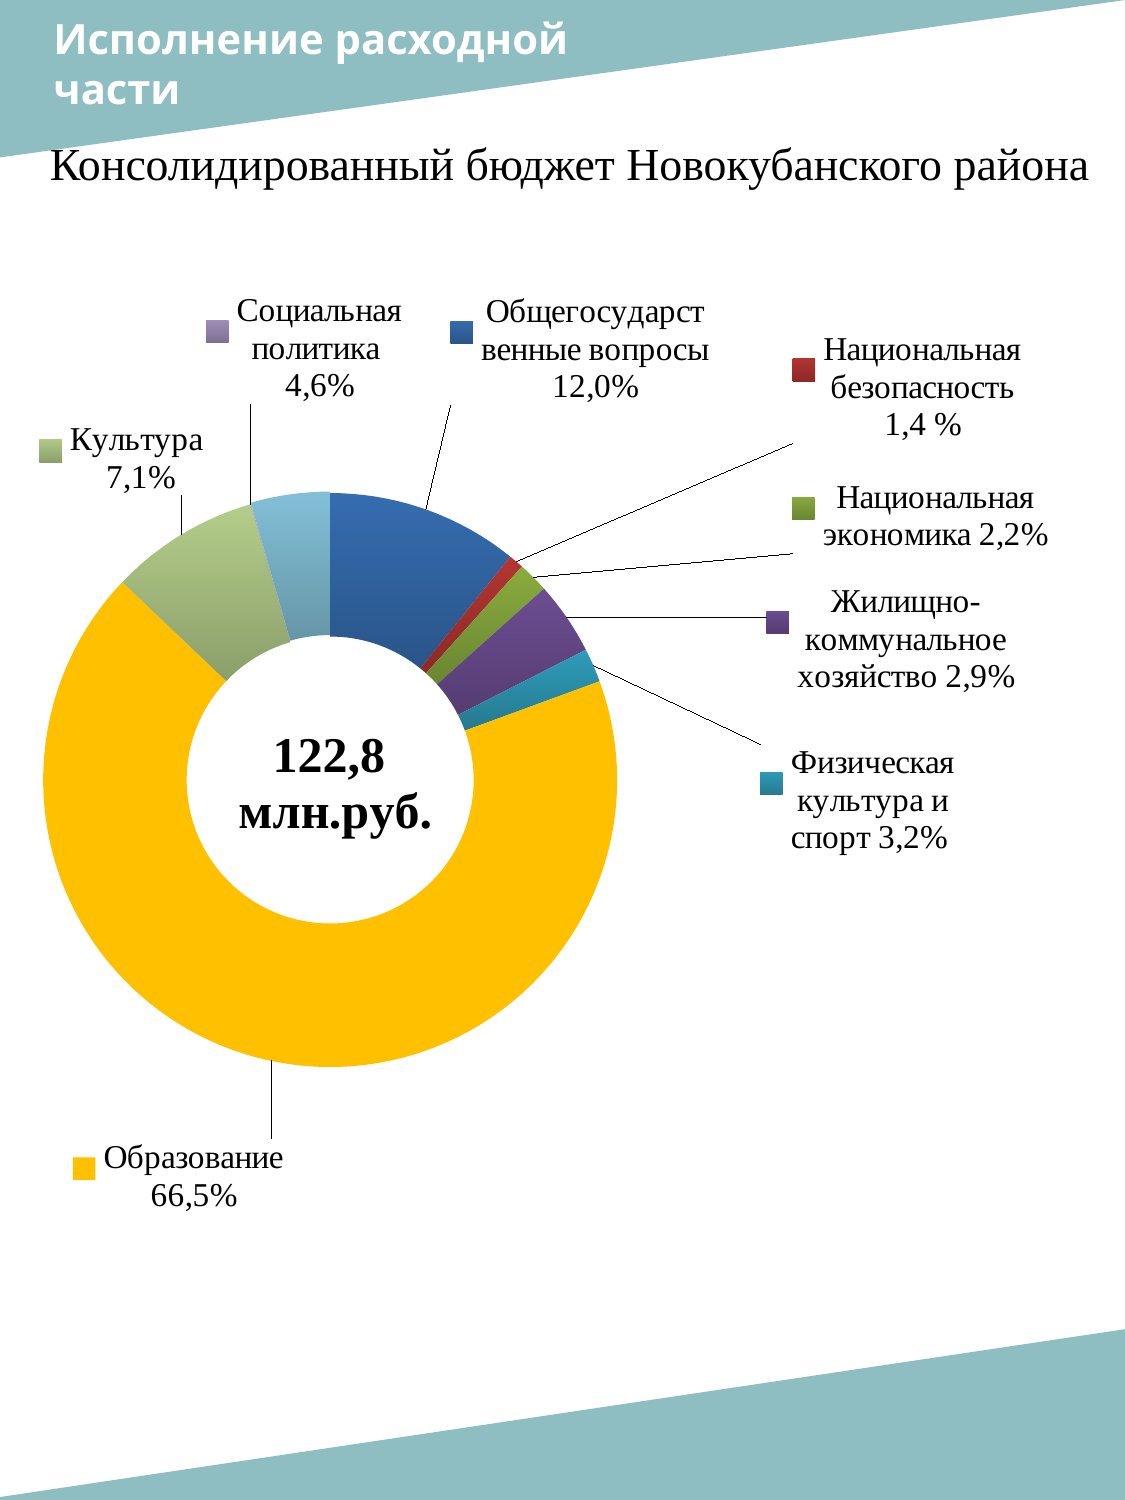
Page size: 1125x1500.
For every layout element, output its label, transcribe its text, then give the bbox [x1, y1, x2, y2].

chart [0, 197, 1125, 1402]
text_box Исполнение расходной части [38, 5, 770, 121]
text_box Консолидированный бюджет Новокубанского района [34, 127, 1106, 195]
text_box [0, 1410, 1125, 1500]
text_box [0, 0, 1125, 160]
